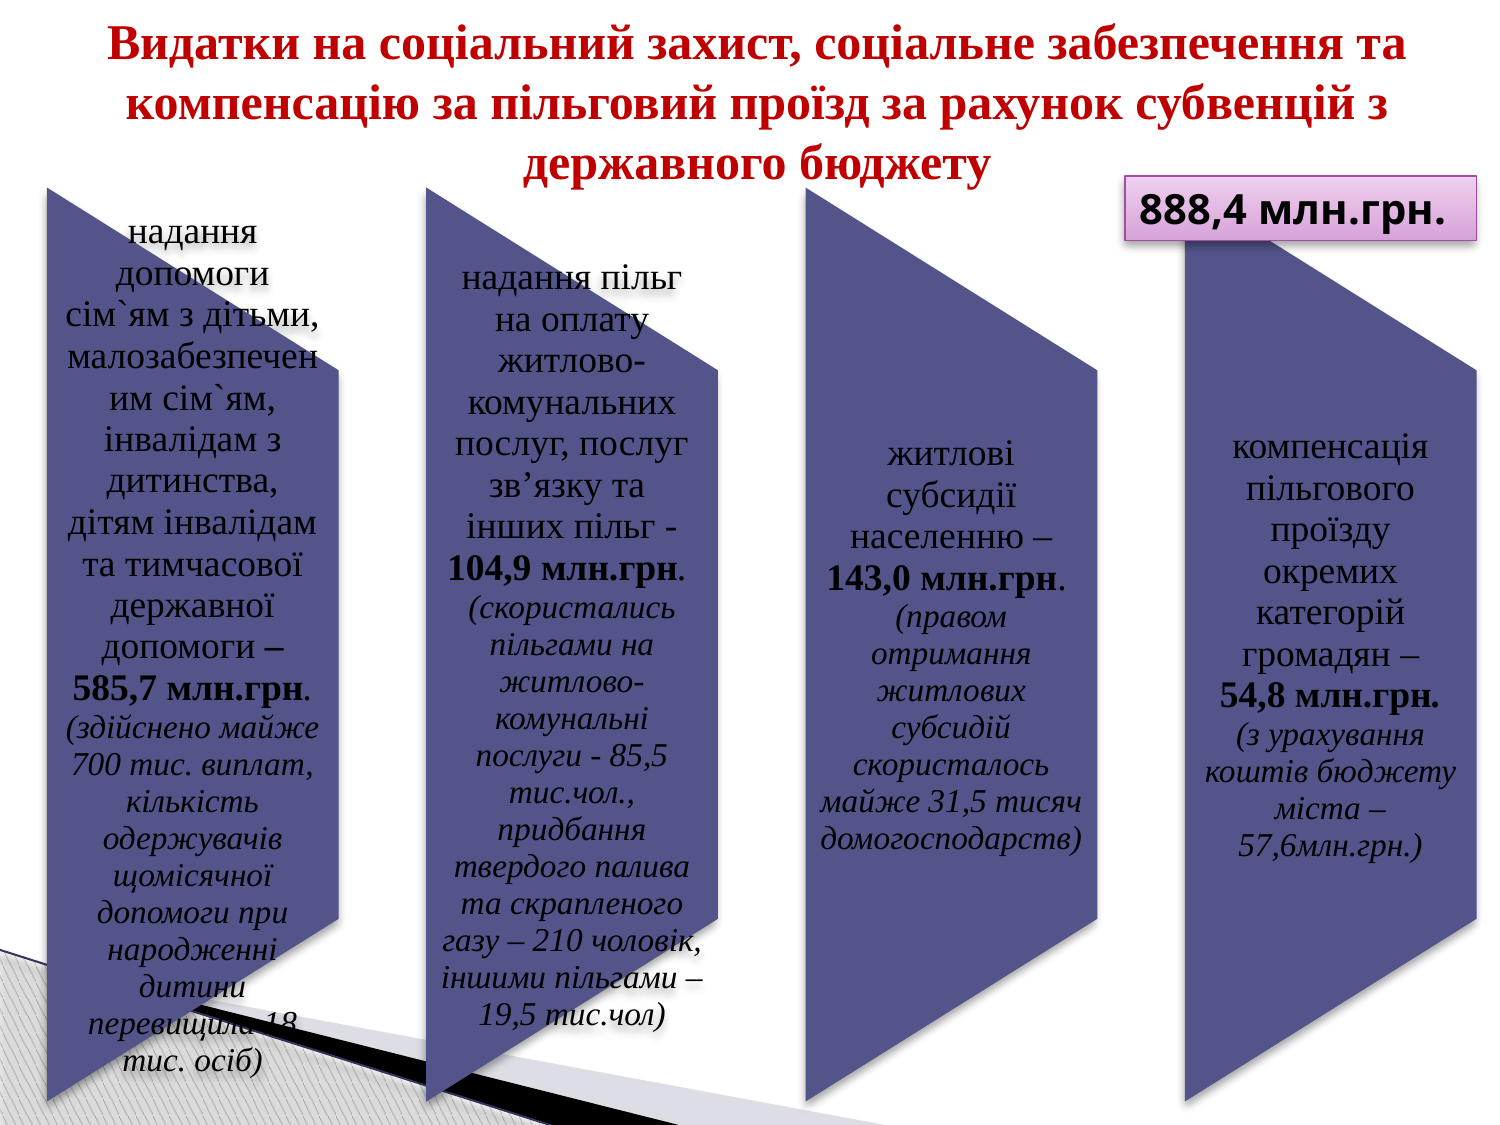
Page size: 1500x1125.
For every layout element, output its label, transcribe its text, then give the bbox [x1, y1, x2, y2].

title Видатки на соціальний захист, соціальне забезпечення та компенсацію за пільговий проїзд за рахунок субвенцій з державного бюджету [46, 23, 1468, 176]
text_box 888,4 млн.грн. [1124, 175, 1477, 187]
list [46, 187, 1477, 1102]
